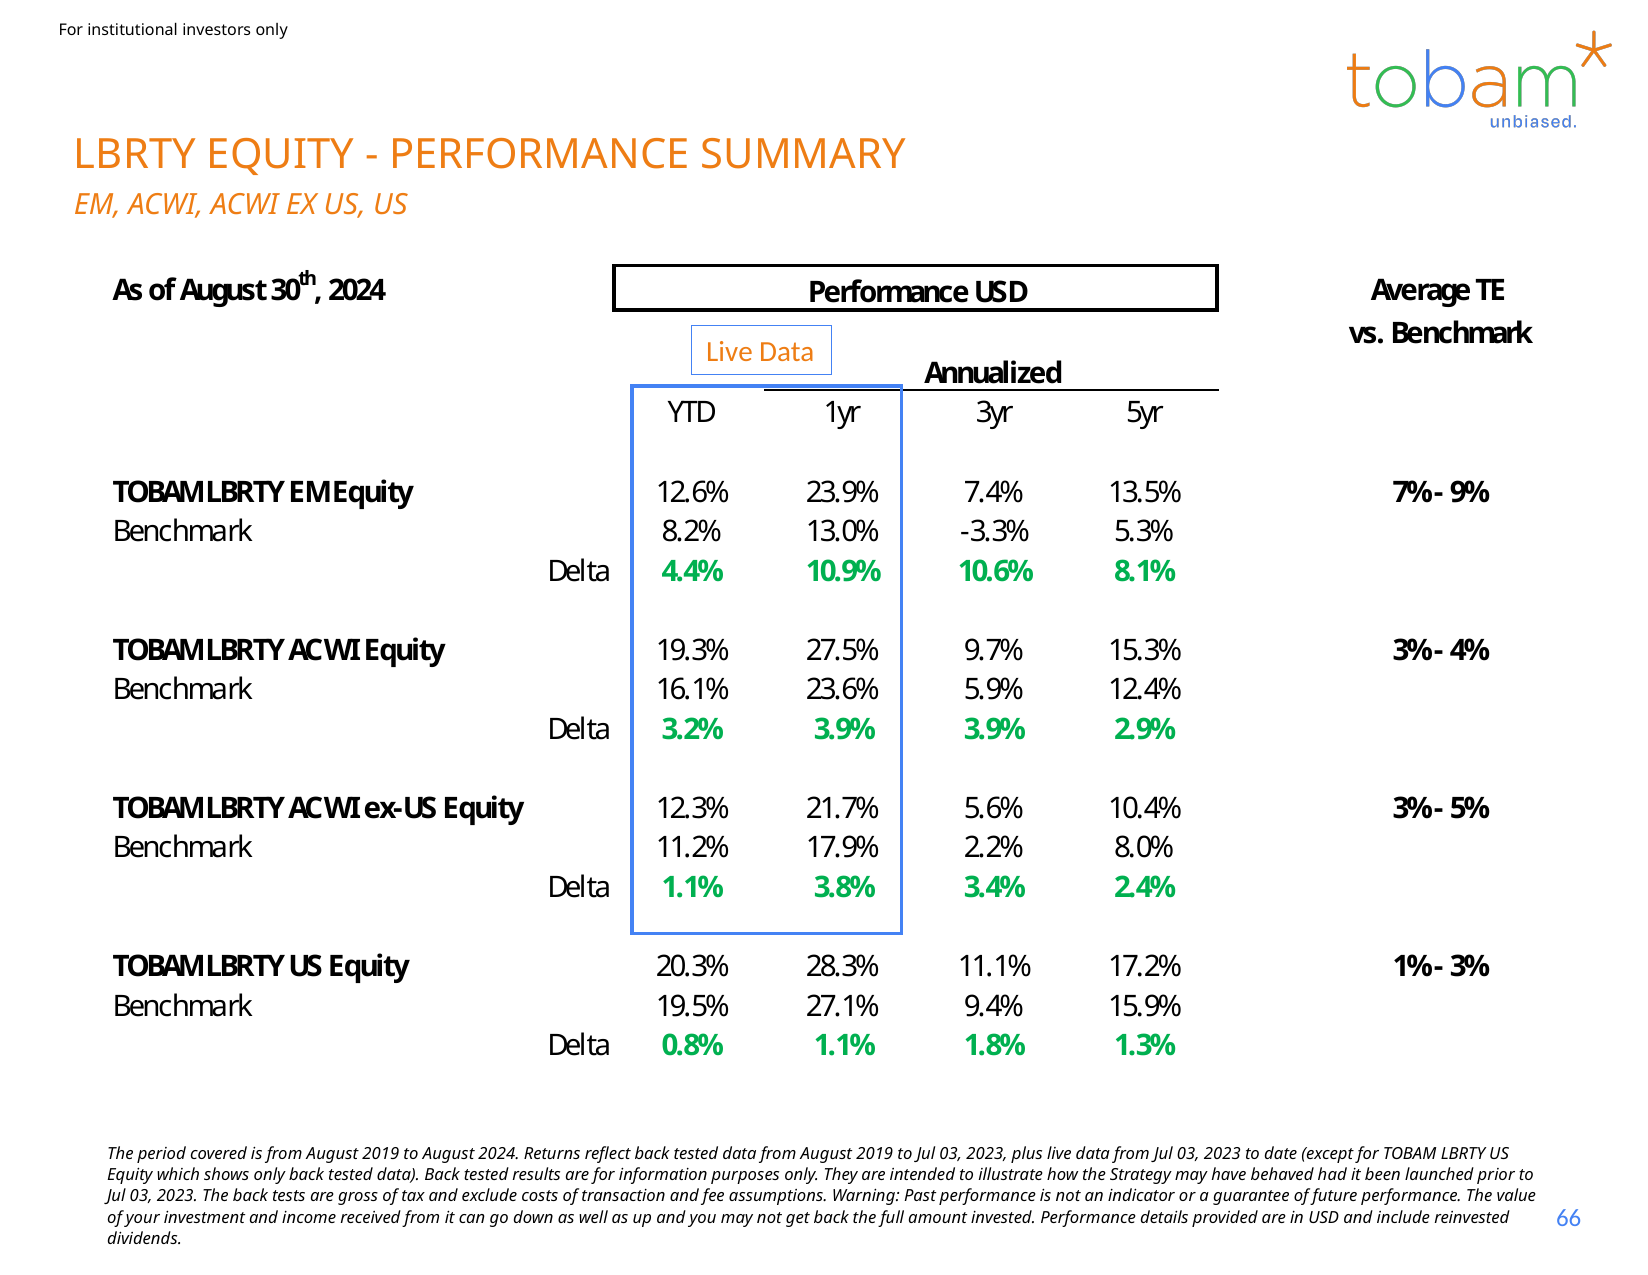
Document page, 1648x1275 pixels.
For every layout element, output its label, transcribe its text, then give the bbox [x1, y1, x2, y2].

picture [1307, 0, 1648, 168]
list LBRTY Equity - PERFORMANCE SUMMARY EM, ACWI, ACWI Ex us, US [73, 126, 1417, 195]
picture [106, 264, 1569, 1064]
text_box The period covered is from August 2019 to August 2024. Returns reflect back tested data from August 2019 to Jul 03, 2023, plus live data from Jul 03, 2023 to date (except for TOBAM LBRTY US Equity which shows only back tested data). Back tested results are for information purposes only. They are intended to illustrate how the Strategy may have behaved had it been launched prior to Jul 03, 2023. The back tests are gross of tax and exclude costs of transaction and fee assumptions. Warning: Past performance is not an indicator or a guarantee of future performance. The value of your investment and income received from it can go down as well as up and you may not get back the full amount invested. Performance details provided are in USD and include reinvested dividends. [87, 1133, 1560, 1256]
footer For institutional investors only [43, 11, 501, 39]
